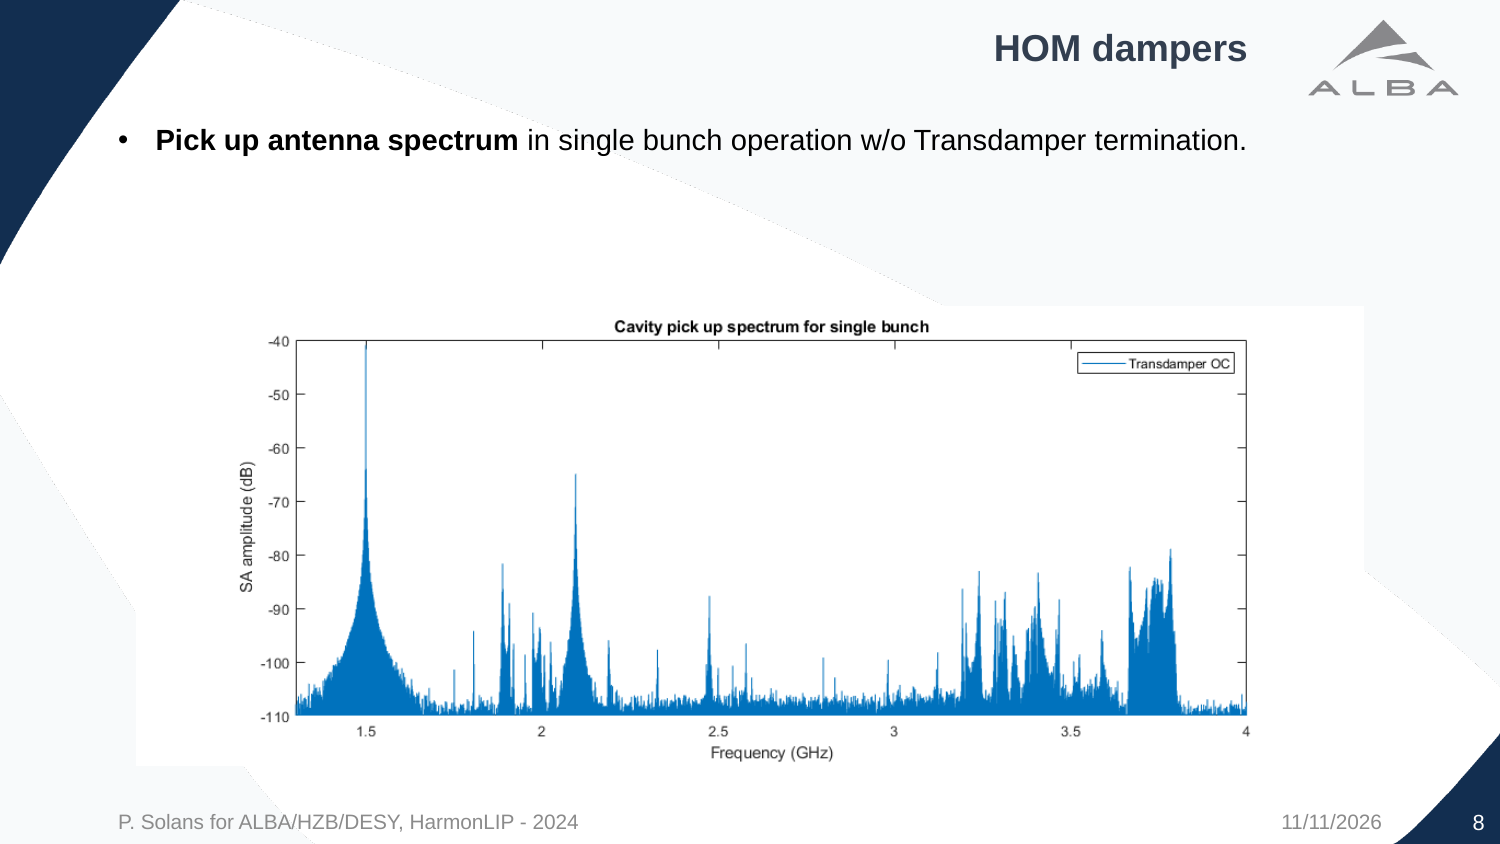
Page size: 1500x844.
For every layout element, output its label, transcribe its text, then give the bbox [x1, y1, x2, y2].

picture [0, 0, 1500, 844]
title HOM dampers [103, 21, 1263, 117]
list Pick up antenna spectrum in single bunch operation w/o Transdamper termination. [103, 117, 1366, 701]
footer P. Solans for ALBA/HZB/DESY, HarmonLIP - 2024 [103, 802, 917, 840]
slide_number 8 [1162, 798, 1500, 844]
